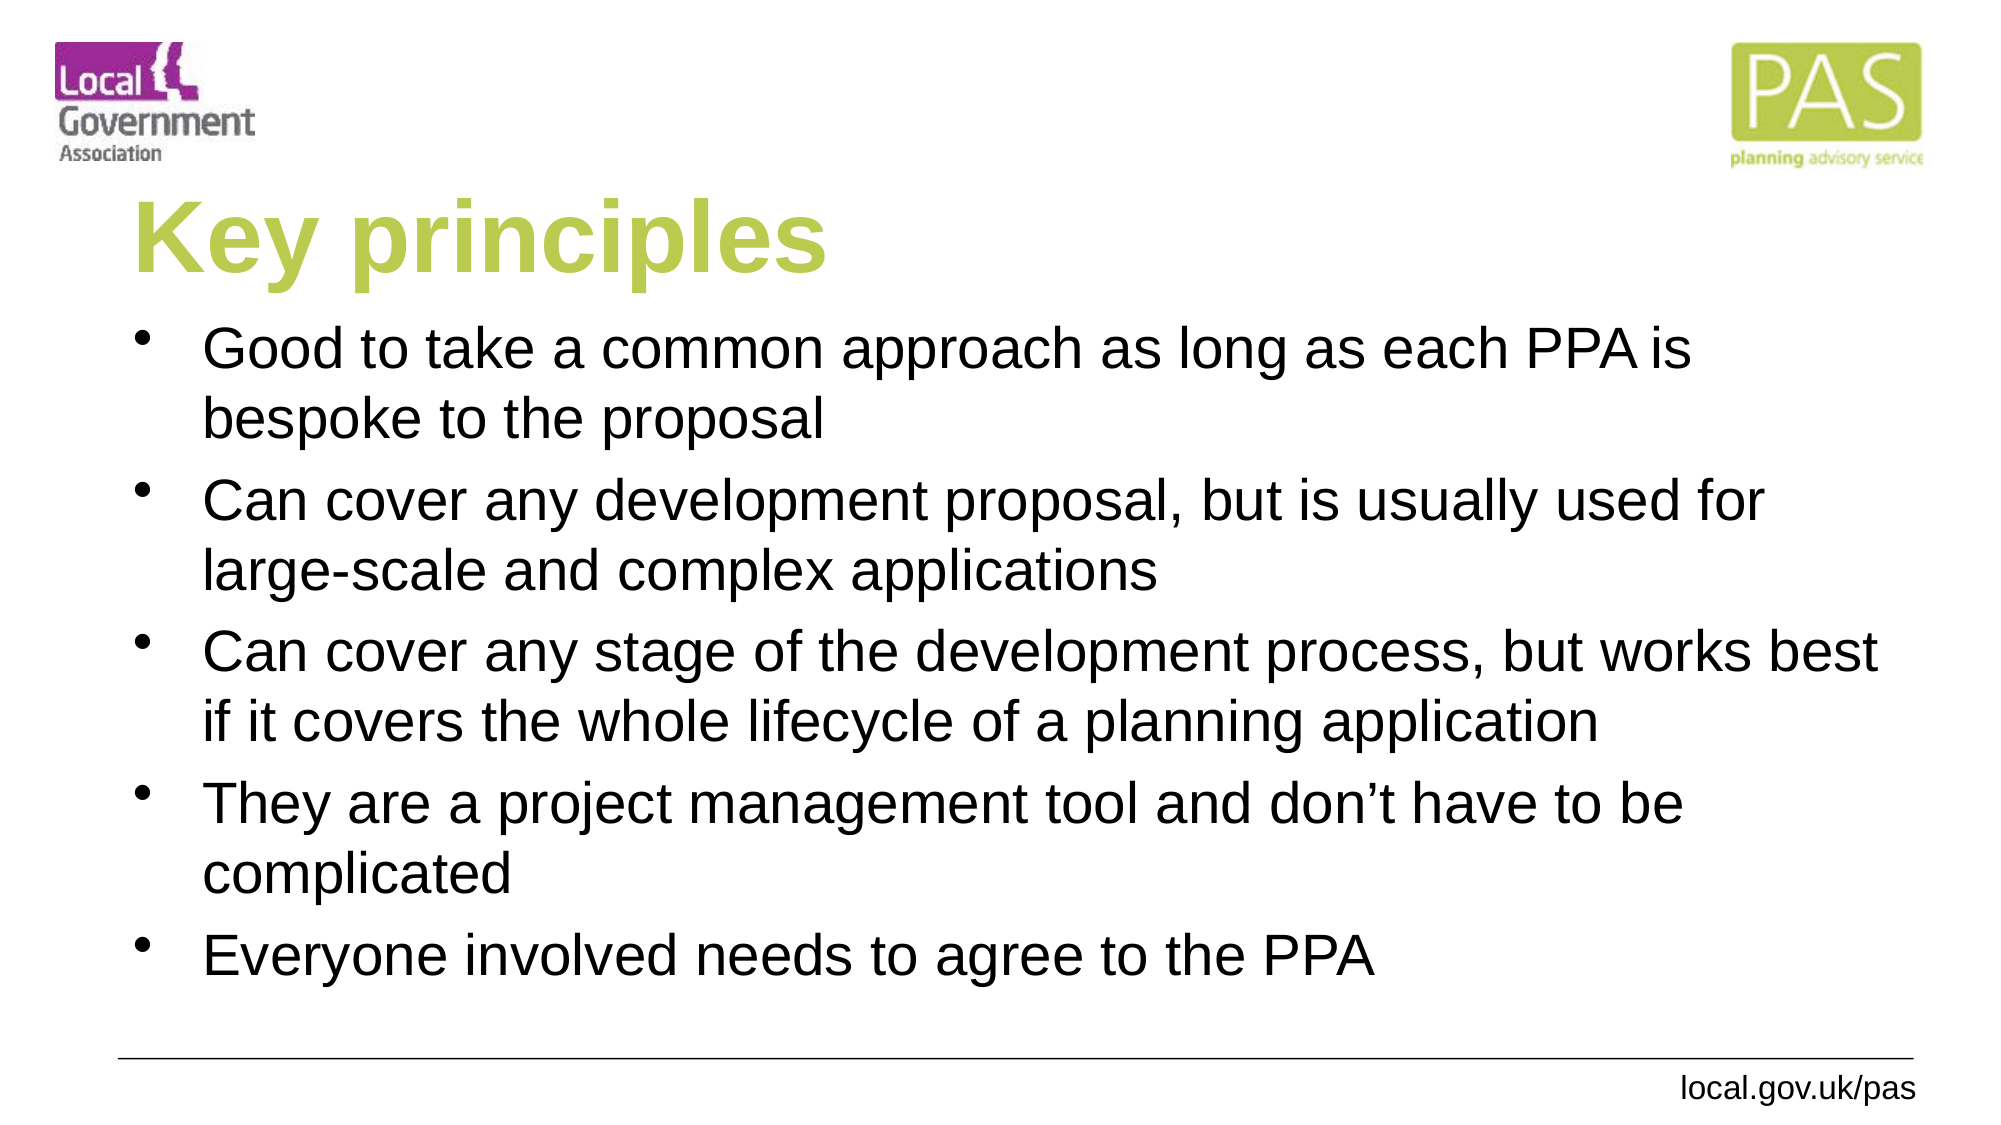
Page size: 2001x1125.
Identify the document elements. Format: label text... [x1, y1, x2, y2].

picture [1731, 42, 1923, 170]
title Key principles [117, 184, 1918, 279]
picture [55, 42, 255, 161]
list Good to take a common approach as long as each PPA is bespoke to the proposal Can cover any development proposal, but is usually used for large-scale and complex applications Can cover any stage of the development process, but works best if it covers the whole lifecycle of a planning application They are a project management tool and don’t have to be complicated Everyone involved needs to agree to the PPA [117, 302, 1918, 1005]
